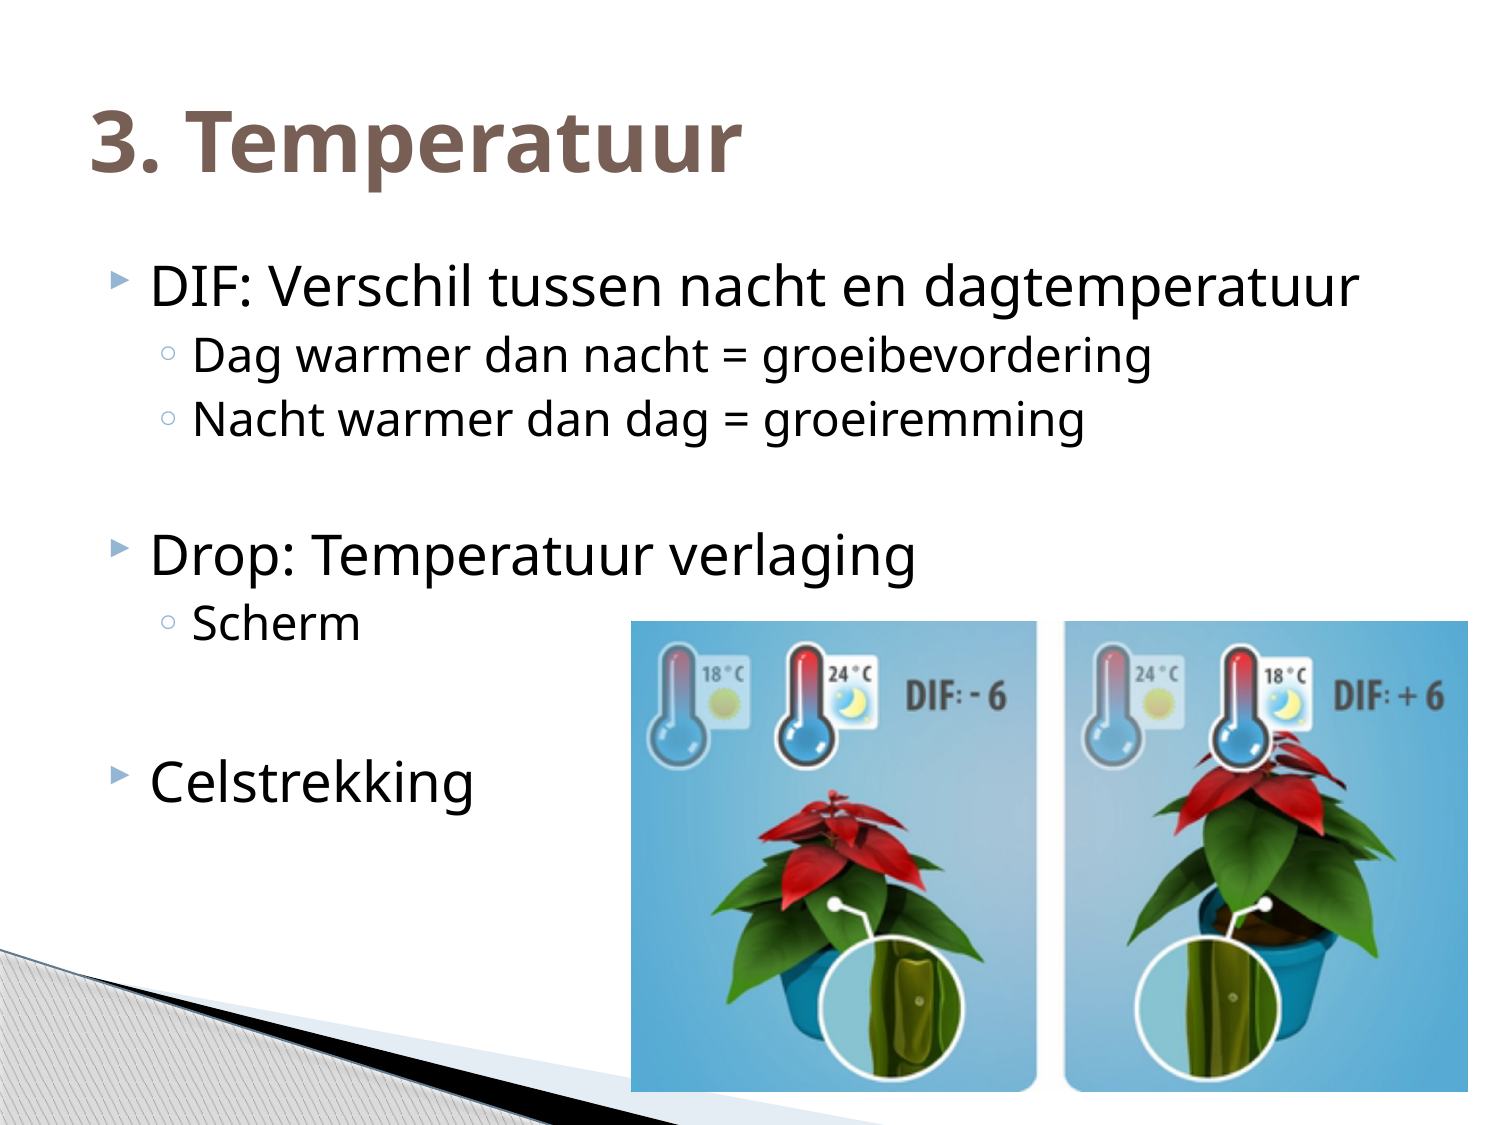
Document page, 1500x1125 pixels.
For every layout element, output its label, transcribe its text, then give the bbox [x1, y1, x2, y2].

title 3. Temperatuur [75, 45, 1425, 233]
list DIF: Verschil tussen nacht en dagtemperatuur Dag warmer dan nacht = groeibevordering Nacht warmer dan dag = groeiremming Drop: Temperatuur verlaging Scherm Celstrekking [75, 243, 1425, 986]
picture [631, 621, 1469, 1092]
